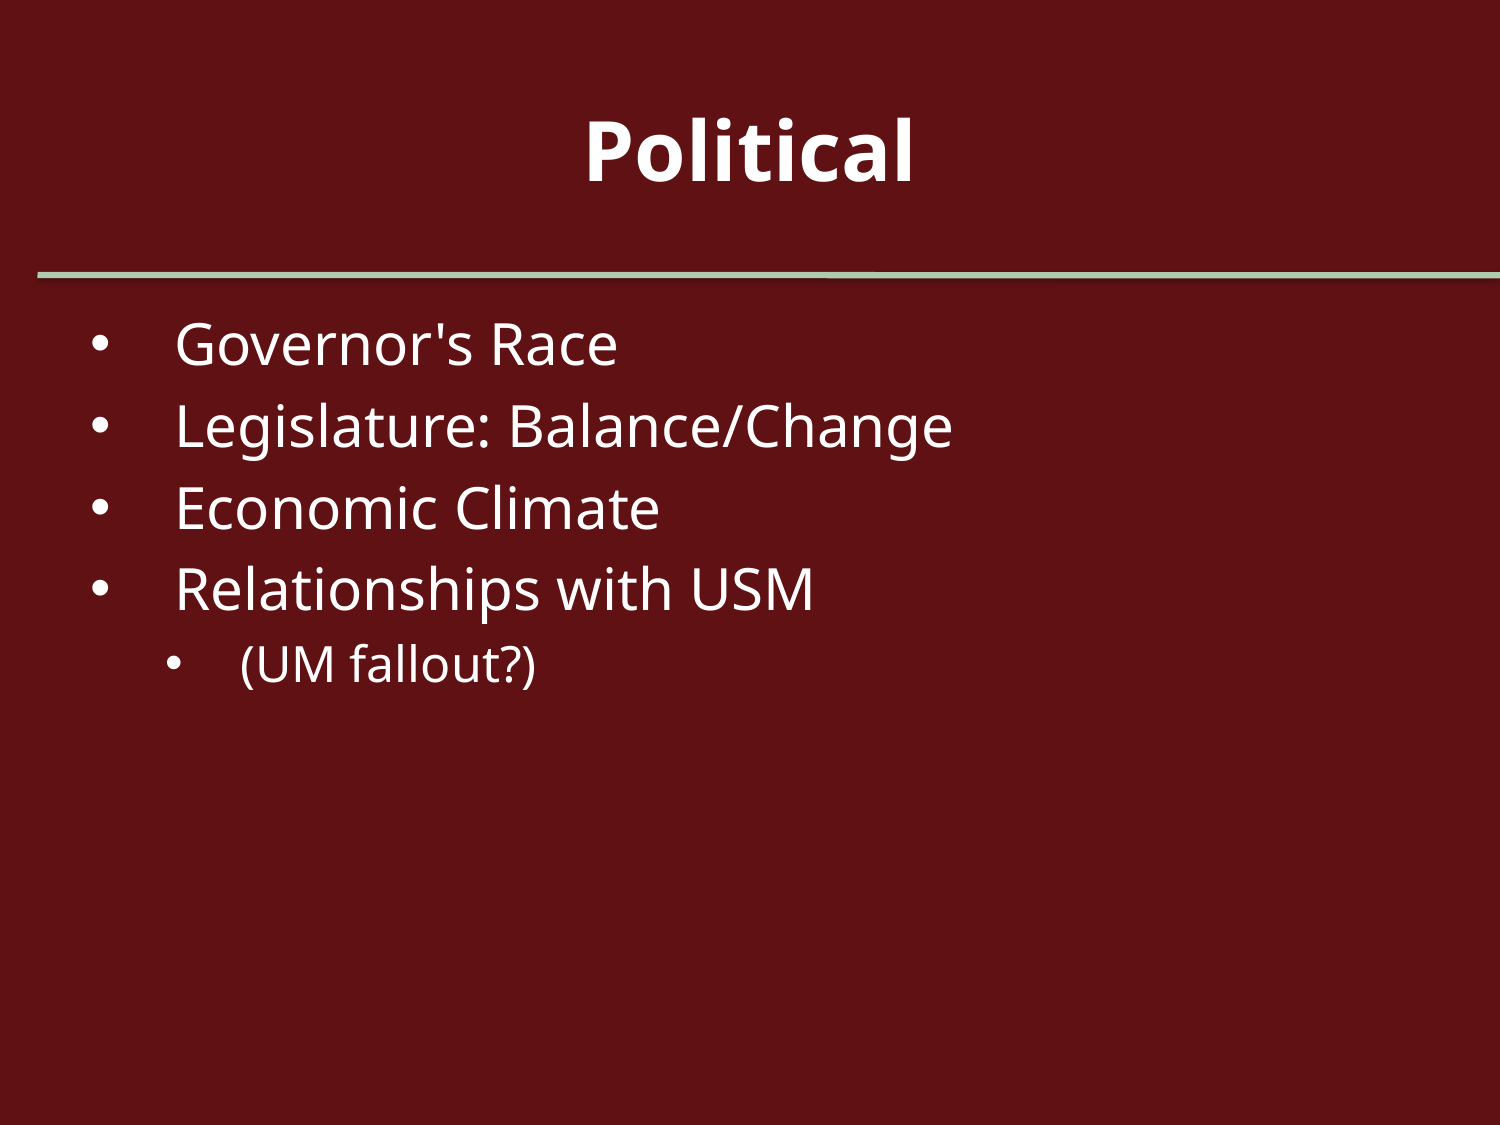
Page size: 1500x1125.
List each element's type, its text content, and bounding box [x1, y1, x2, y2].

title Political [74, 45, 1426, 251]
list Governor's Race Legislature: Balance/Change Economic Climate Relationships with USM (UM fallout?) [74, 299, 1426, 1088]
